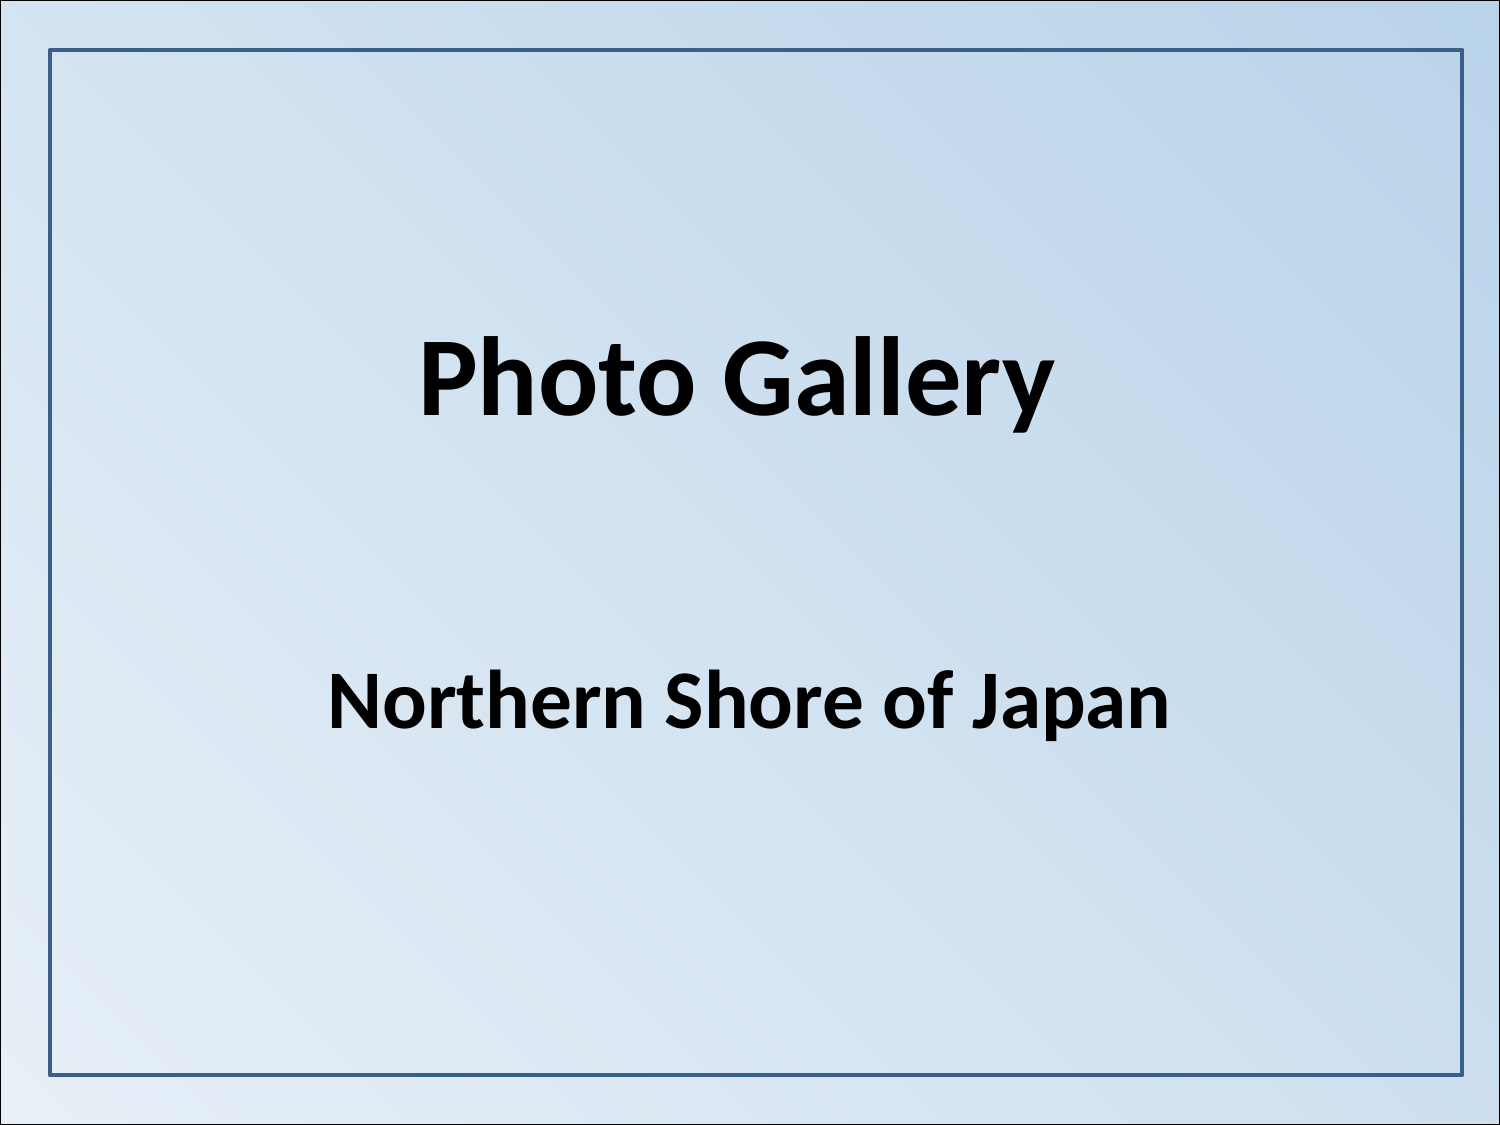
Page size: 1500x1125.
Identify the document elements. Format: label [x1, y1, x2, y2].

text_box [48, 48, 1464, 1077]
